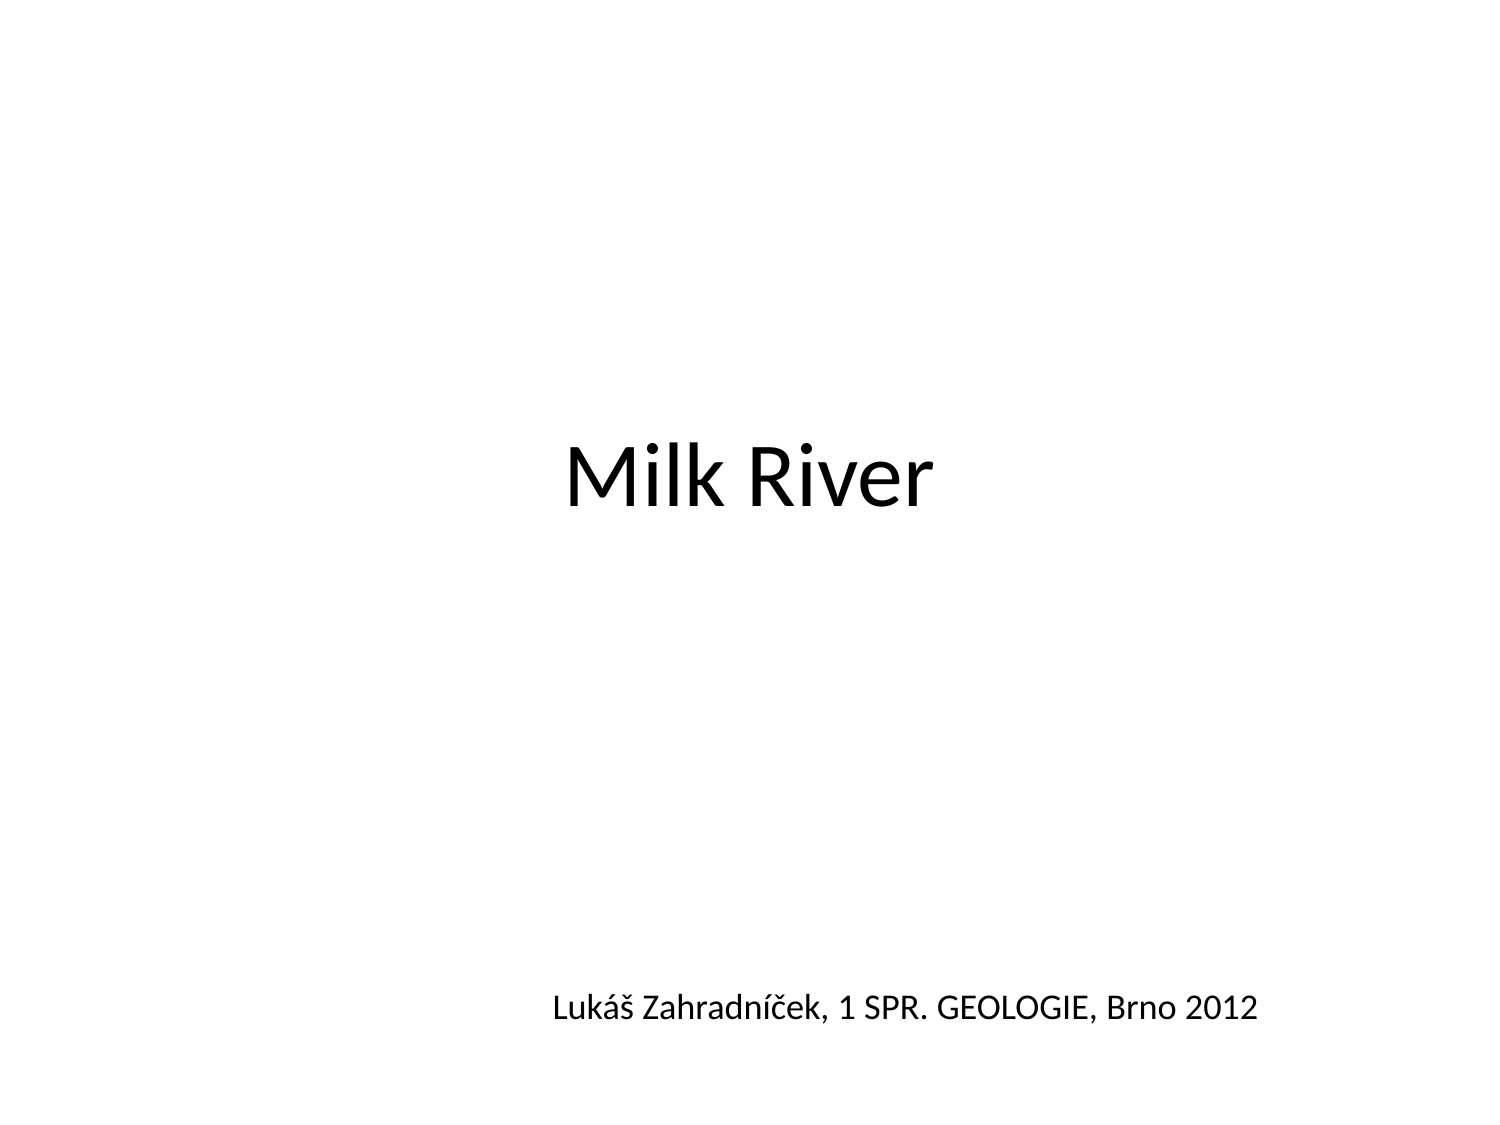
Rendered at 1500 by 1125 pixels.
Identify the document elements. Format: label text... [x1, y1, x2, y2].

title Milk River [112, 349, 1388, 591]
subtitle Lukáš Zahradníček, 1 SPR. GEOLOGIE, Brno 2012 [537, 975, 1460, 1036]
